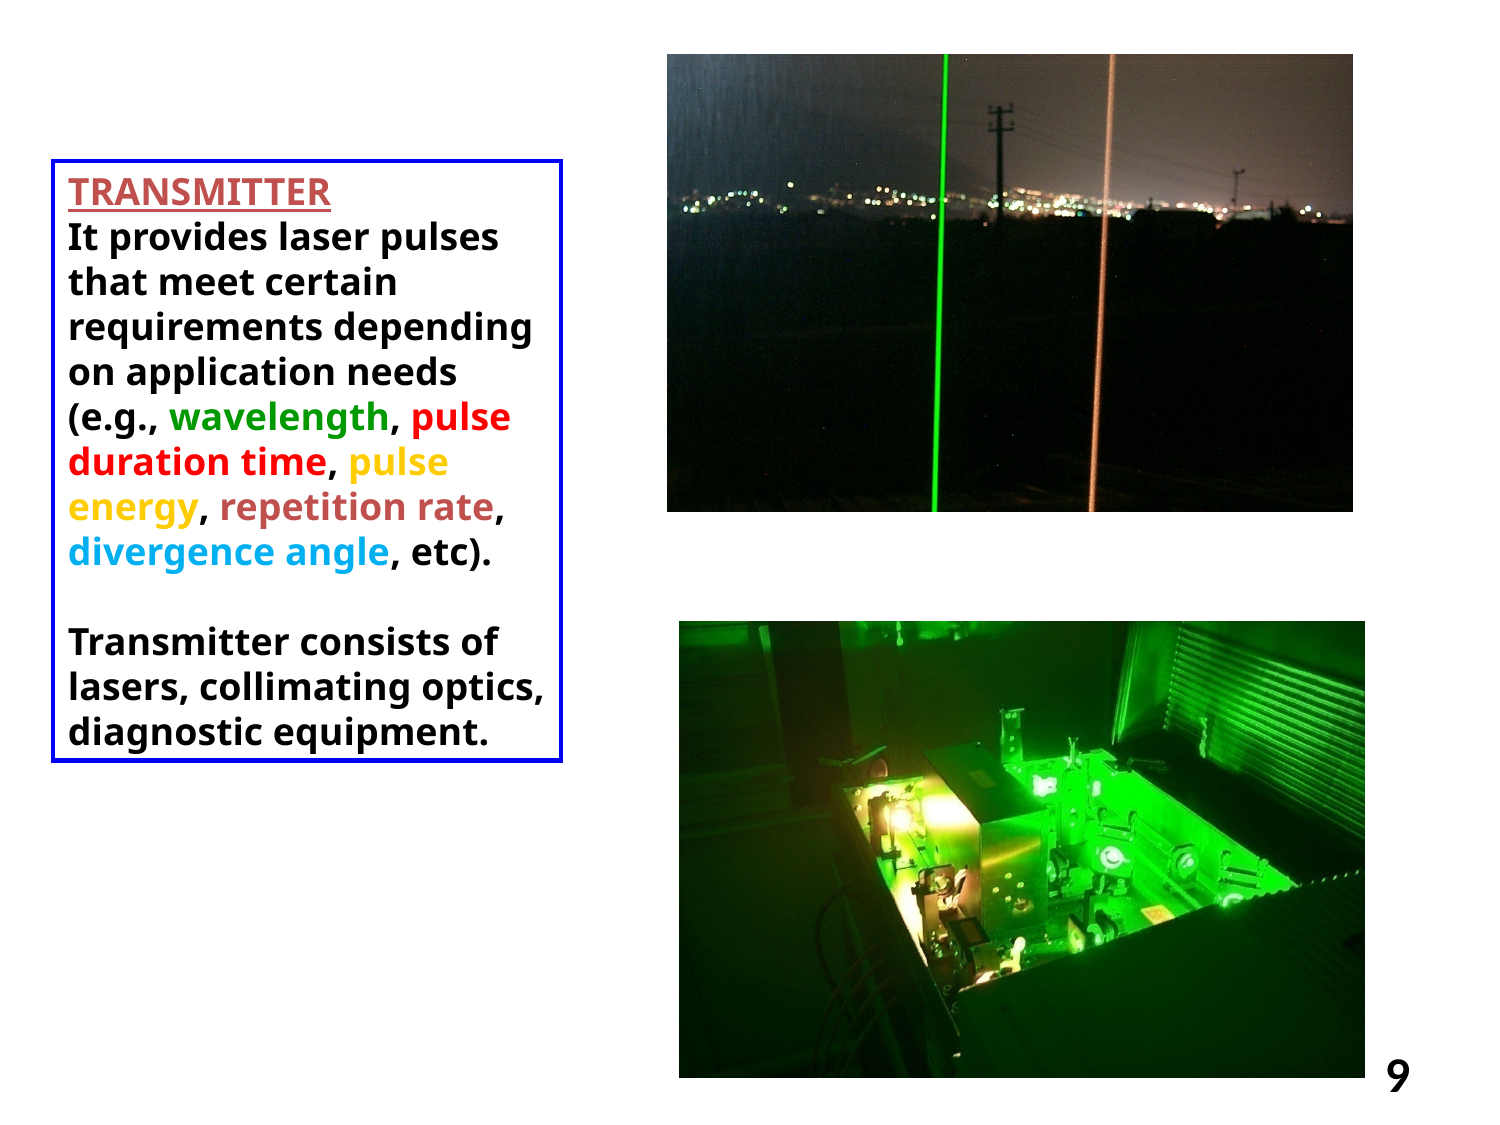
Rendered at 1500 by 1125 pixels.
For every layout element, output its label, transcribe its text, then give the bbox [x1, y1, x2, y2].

text_box TRANSMITTER It provides laser pulses that meet certain requirements depending on application needs (e.g., wavelength, pulse duration time, pulse energy, repetition rate, divergence angle, etc). Transmitter consists of lasers, collimating optics, diagnostic equipment. [53, 160, 561, 761]
picture [666, 54, 1353, 512]
slide_number 9 [1074, 1042, 1425, 1103]
picture [678, 621, 1365, 1079]
